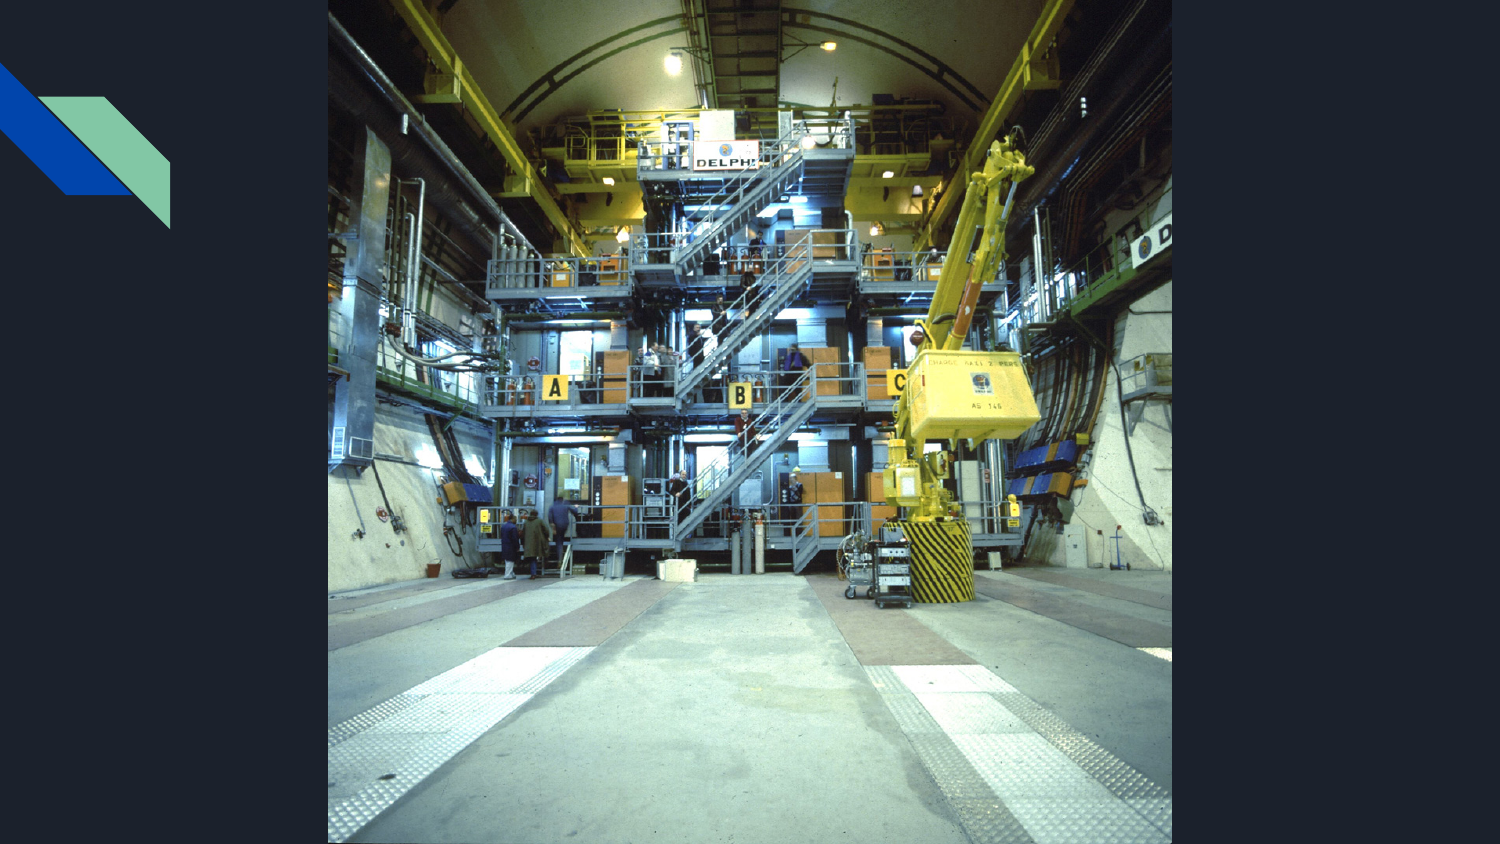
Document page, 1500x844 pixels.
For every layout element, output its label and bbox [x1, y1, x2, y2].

picture [327, 0, 1173, 844]
